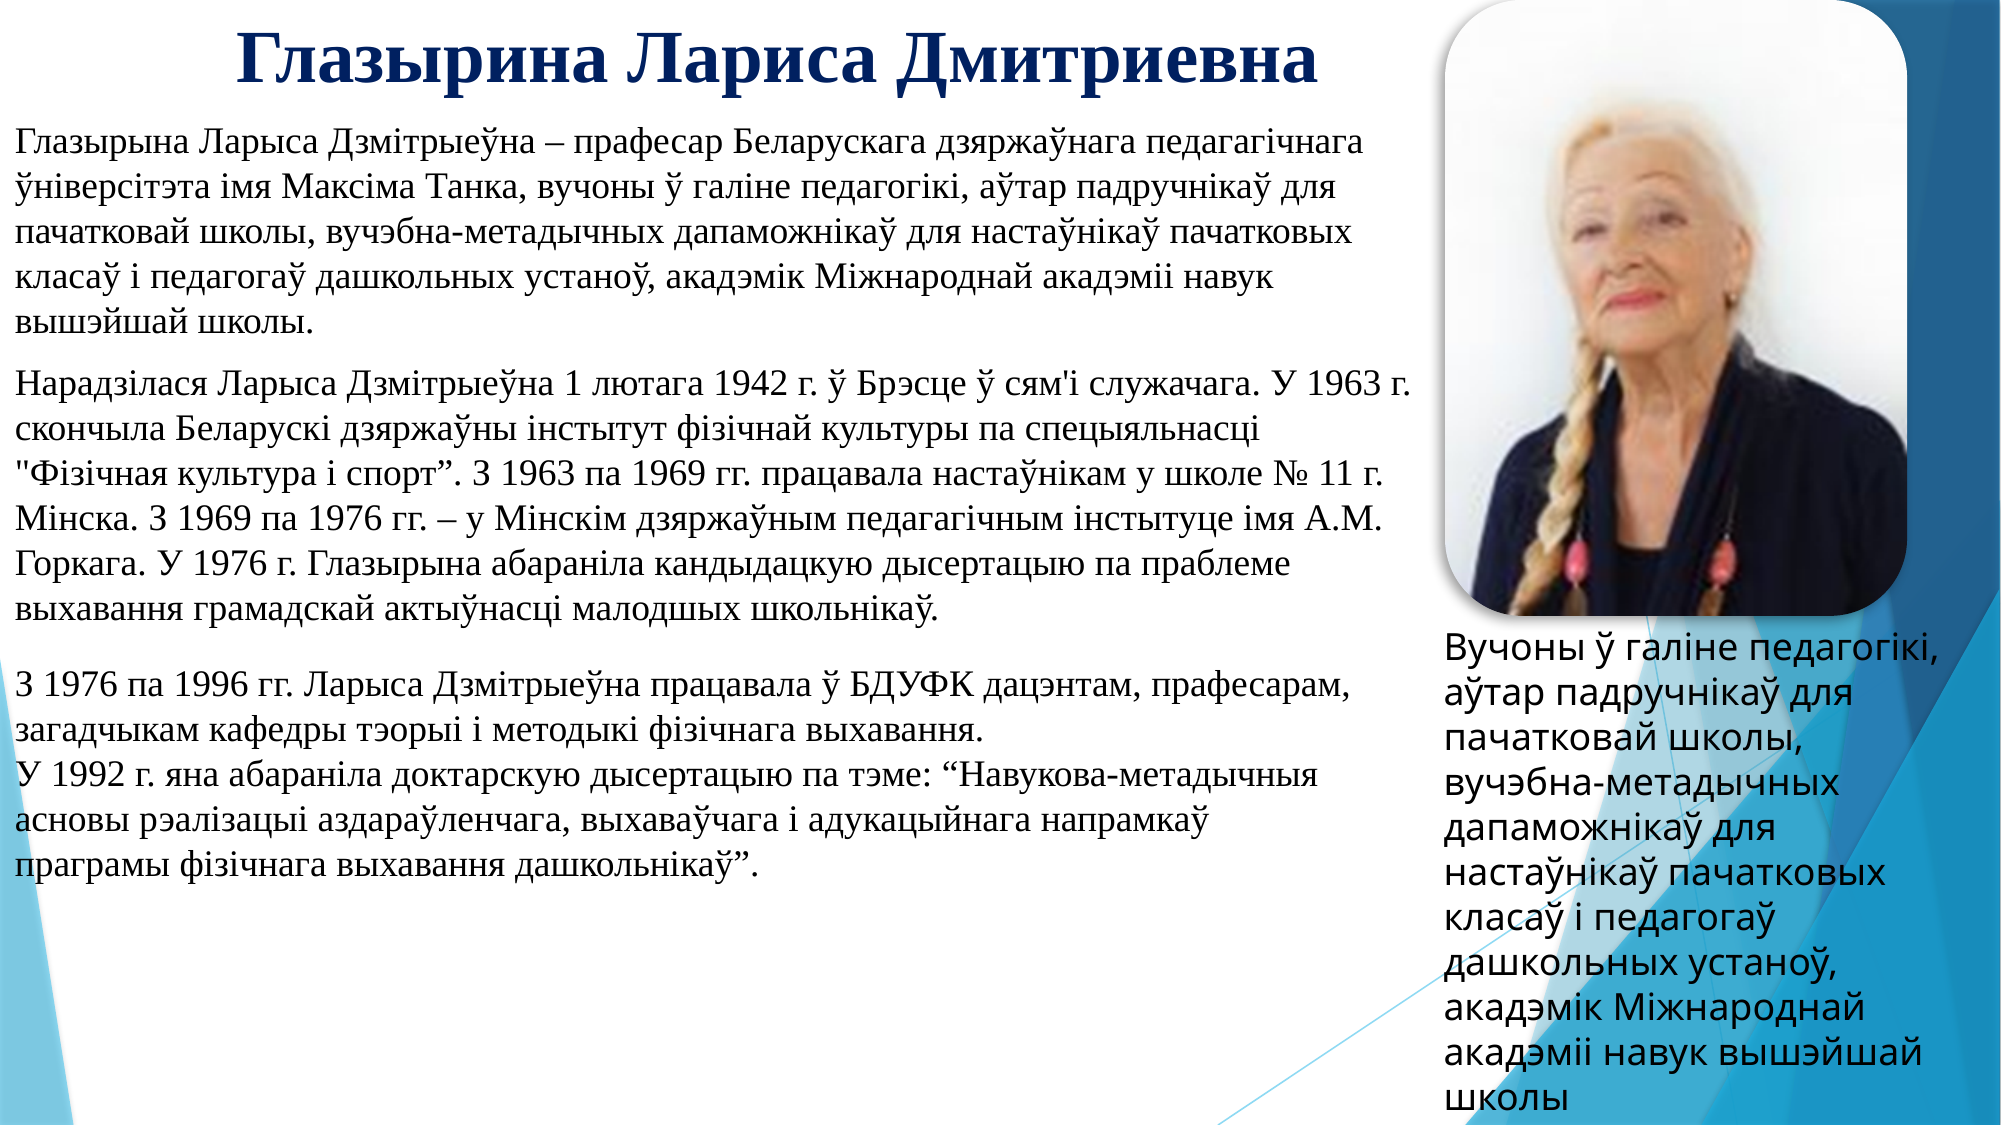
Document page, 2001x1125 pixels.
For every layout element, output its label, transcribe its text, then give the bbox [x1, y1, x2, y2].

title Глазырина Лариса Дмитриевна [220, 0, 1442, 108]
text_box З 1976 па 1996 гг. Ларыса Дзмітрыеўна працавала ў БДУФК дацэнтам, прафесарам, загадчыкам кафедры тэорыі і методыкі фізічнага выхавання. У 1992 г. яна абараніла доктарскую дысертацыю па тэме: “Навукова-метадычныя асновы рэалізацыі аздараўленчага, выхаваўчага і адукацыйнага напрамкаў праграмы фізічнага выхавання дашкольнікаў”. [0, 651, 1376, 891]
text_box Нарадзілася Ларыса Дзмітрыеўна 1 лютага 1942 г. ў Брэсце ў сям'і служачага. У 1963 г. скончыла Беларускі дзяржаўны інстытут фізічнай культуры па спецыяльнасці "Фізічная культура і спорт”. З 1963 па 1969 гг. працавала настаўнікам у школе № 11 г. Мінска. З 1969 па 1976 гг. – у Мінскім дзяржаўным педагагічным інстытуце імя А.М. Горкага. У 1976 г. Глазырына абараніла кандыдацкую дысертацыю па праблеме выхавання грамадскай актыўнасці малодшых школьнікаў. [0, 350, 1429, 636]
picture [1444, 0, 1908, 617]
text_box Вучоны ў галіне педагогікі, аўтар падручнікаў для пачатковай школы, вучэбна-метадычных дапаможнікаў для настаўнікаў пачатковых класаў і педагогаў дашкольных устаноў, акадэмік Міжнароднай акадэміі навук вышэйшай школы [1428, 615, 1969, 1125]
text_box Глазырына Ларыса Дзмітрыеўна – прафесар Беларускага дзяржаўнага педагагічнага ўніверсітэта імя Максіма Танка, вучоны ў галіне педагогікі, аўтар падручнікаў для пачатковай школы, вучэбна-метадычных дапаможнікаў для настаўнікаў пачатковых класаў і педагогаў дашкольных устаноў, акадэмік Міжнароднай акадэміі навук вышэйшай школы. [0, 108, 1439, 348]
